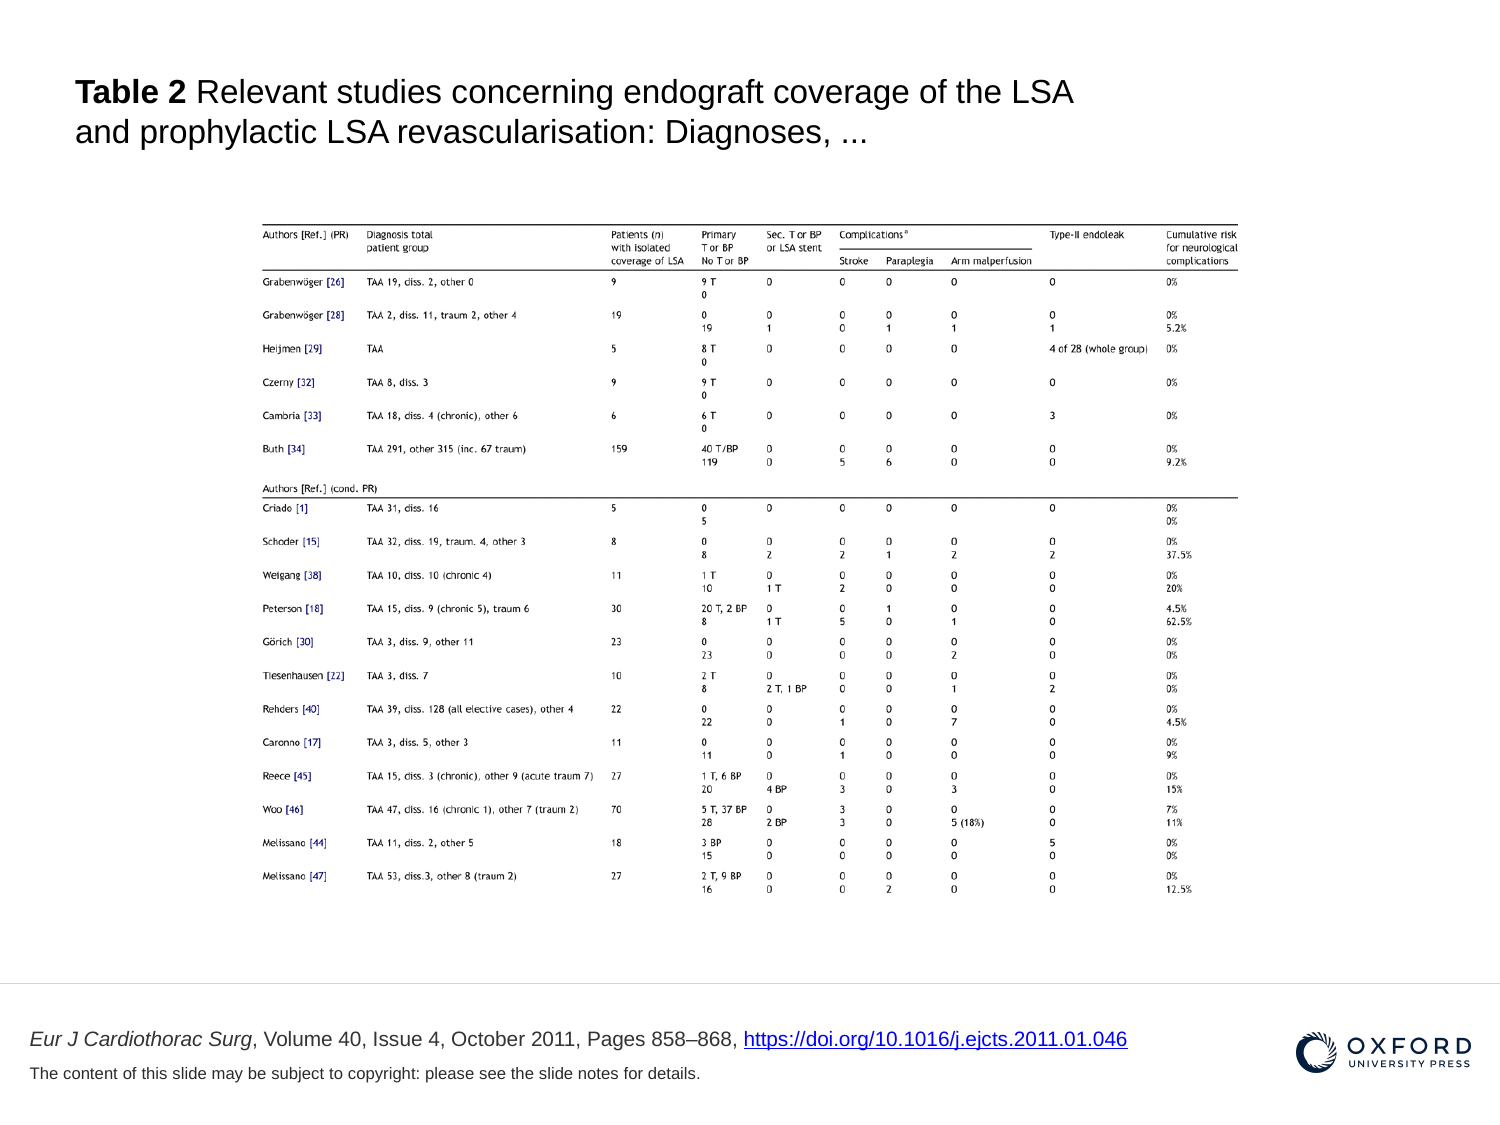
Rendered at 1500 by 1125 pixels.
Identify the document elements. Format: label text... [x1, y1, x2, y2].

picture [1296, 1032, 1471, 1073]
picture [262, 224, 1238, 893]
footer Eur J Cardiothorac Surg, Volume 40, Issue 4, October 2011, Pages 858–868, https://doi.org/10.1016/j.ejcts.2011.01.046 The content of this slide may be subject to copyright: please see the slide notes for details. [0, 983, 1260, 1125]
title Table 2 Relevant studies concerning endograft coverage of the LSA and prophylactic LSA revascularisation: Diagnoses, ... [75, 69, 1078, 171]
